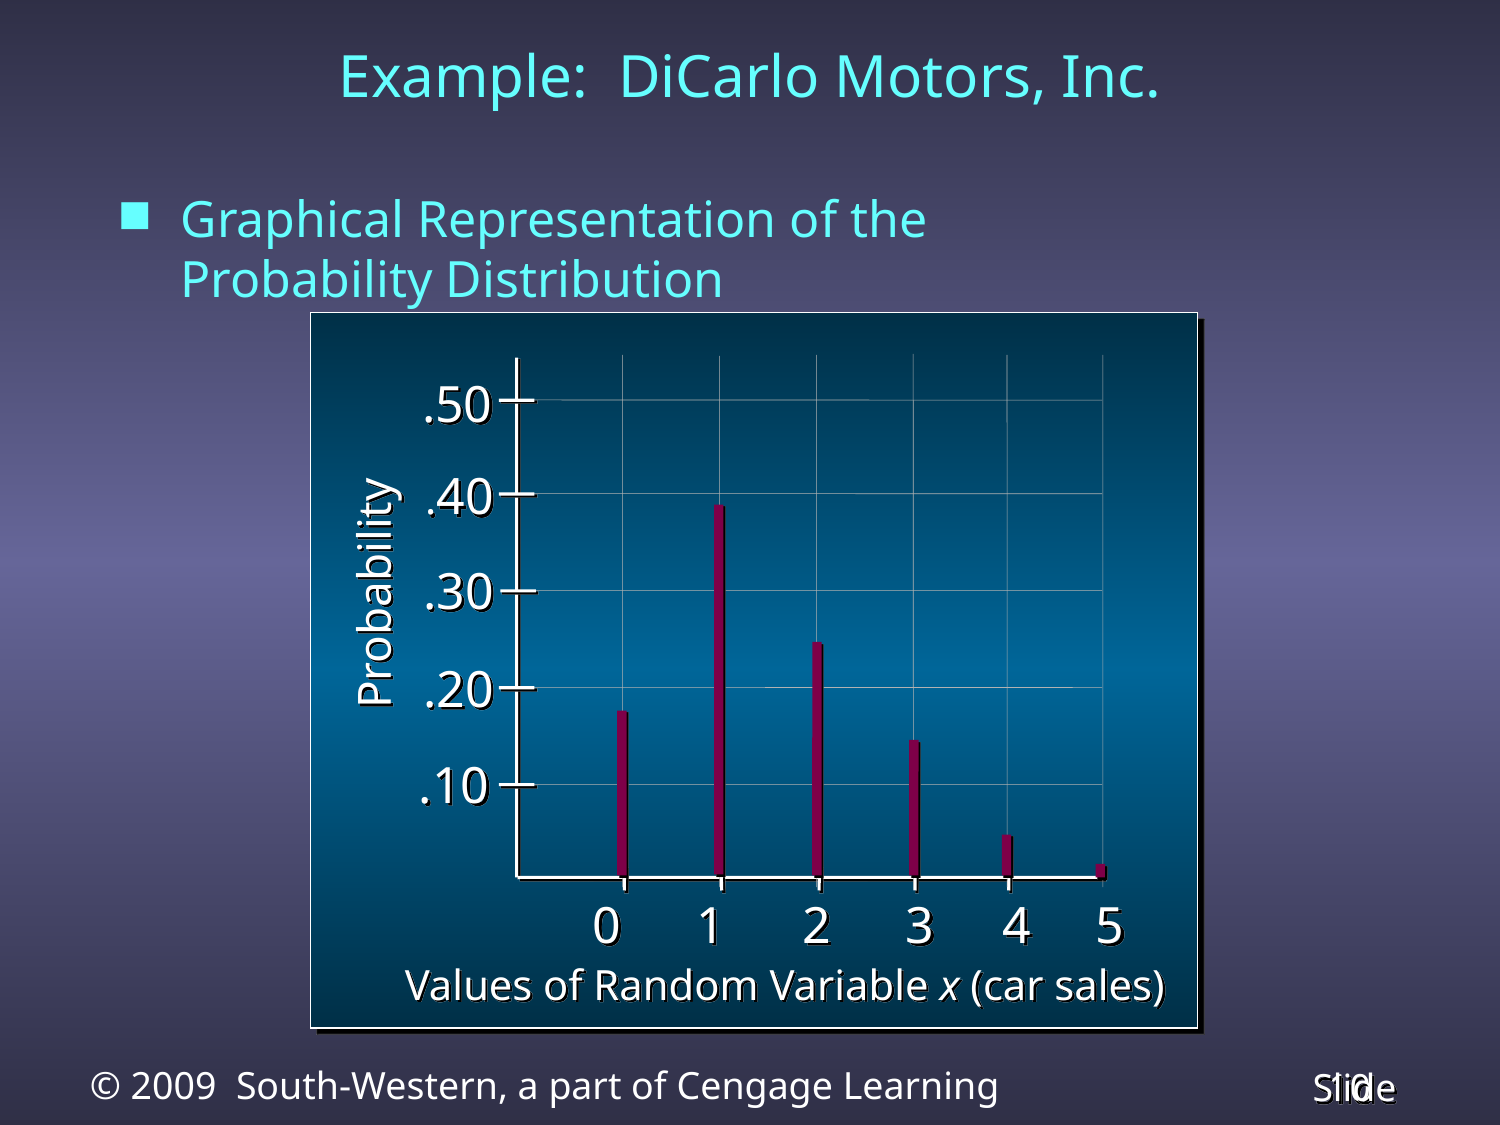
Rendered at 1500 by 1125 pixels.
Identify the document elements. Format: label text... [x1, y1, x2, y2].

text_box Values of Random Variable x (car sales) [390, 951, 1180, 1016]
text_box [623, 865, 1010, 891]
text_box Probability [337, 463, 402, 724]
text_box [407, 364, 505, 821]
title Example: DiCarlo Motors, Inc. [112, 21, 1388, 128]
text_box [509, 400, 537, 785]
text_box 0 1 2 3 4 5 [578, 886, 1140, 951]
text_box [310, 318, 1198, 1029]
list Graphical Representation of the Probability Distribution [109, 180, 1202, 318]
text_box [537, 399, 1103, 785]
